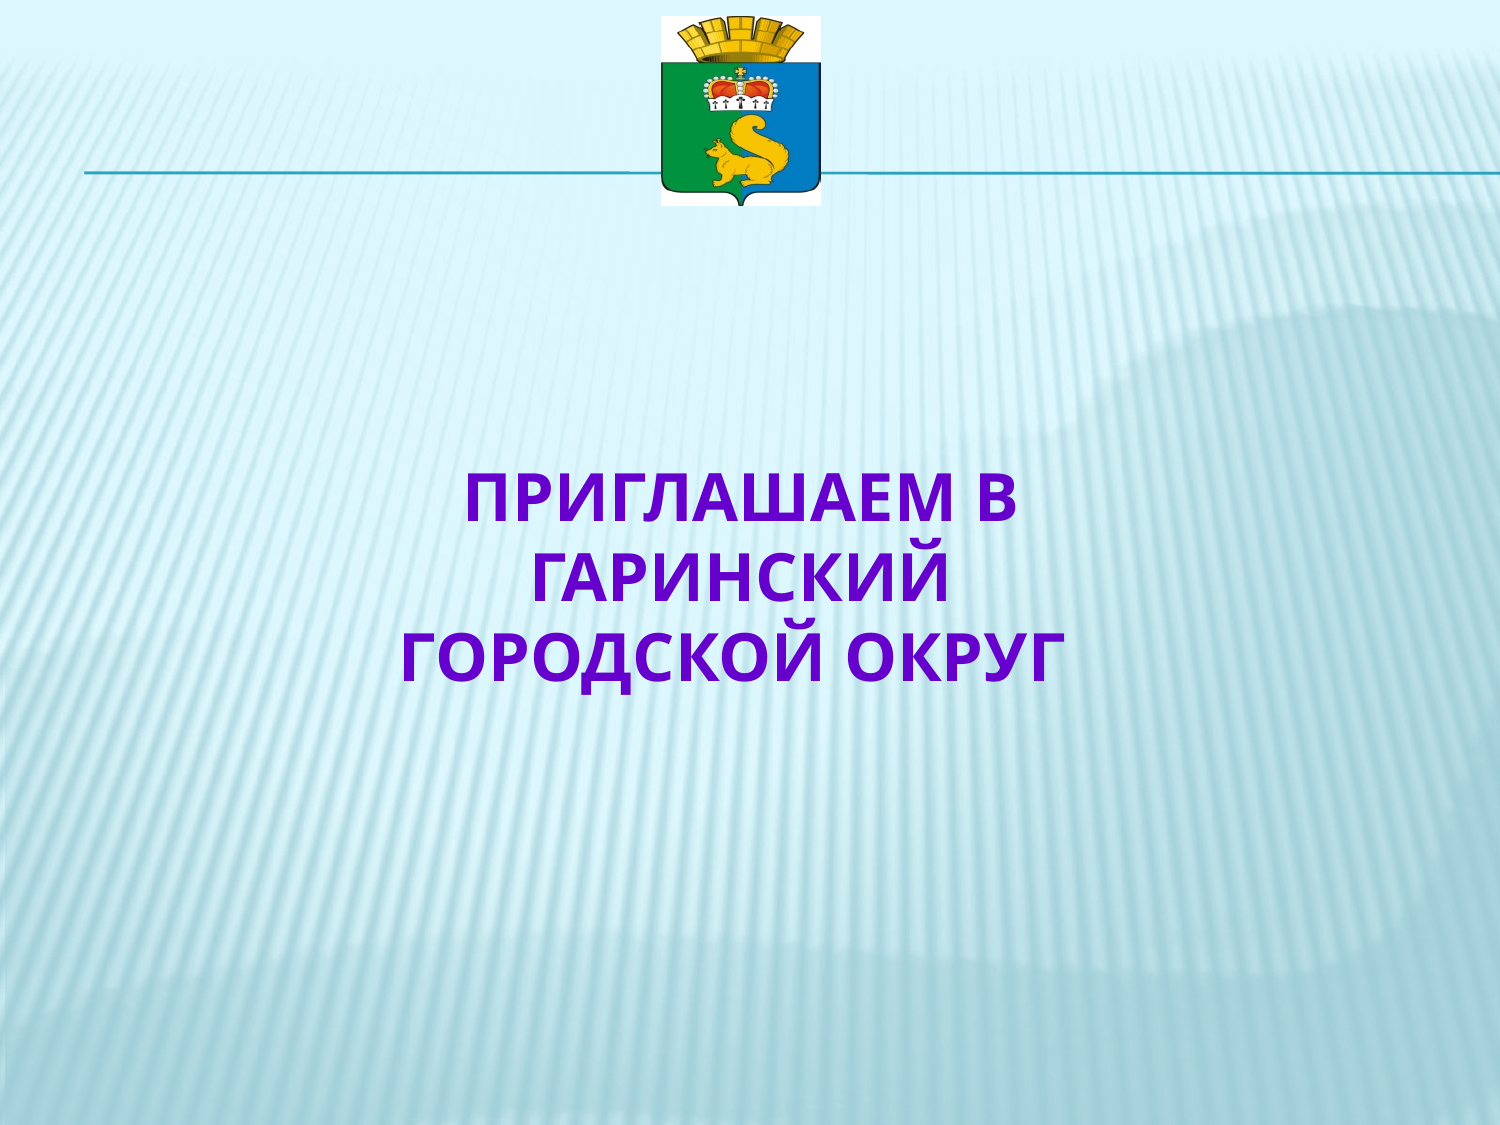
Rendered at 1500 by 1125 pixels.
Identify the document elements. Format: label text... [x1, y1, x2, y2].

picture [661, 16, 821, 207]
text_box ПРИГЛАШАЕМ В ГАРИНСКИЙ ГОРОДСКОЙ ОКРУГ [123, 207, 1359, 943]
